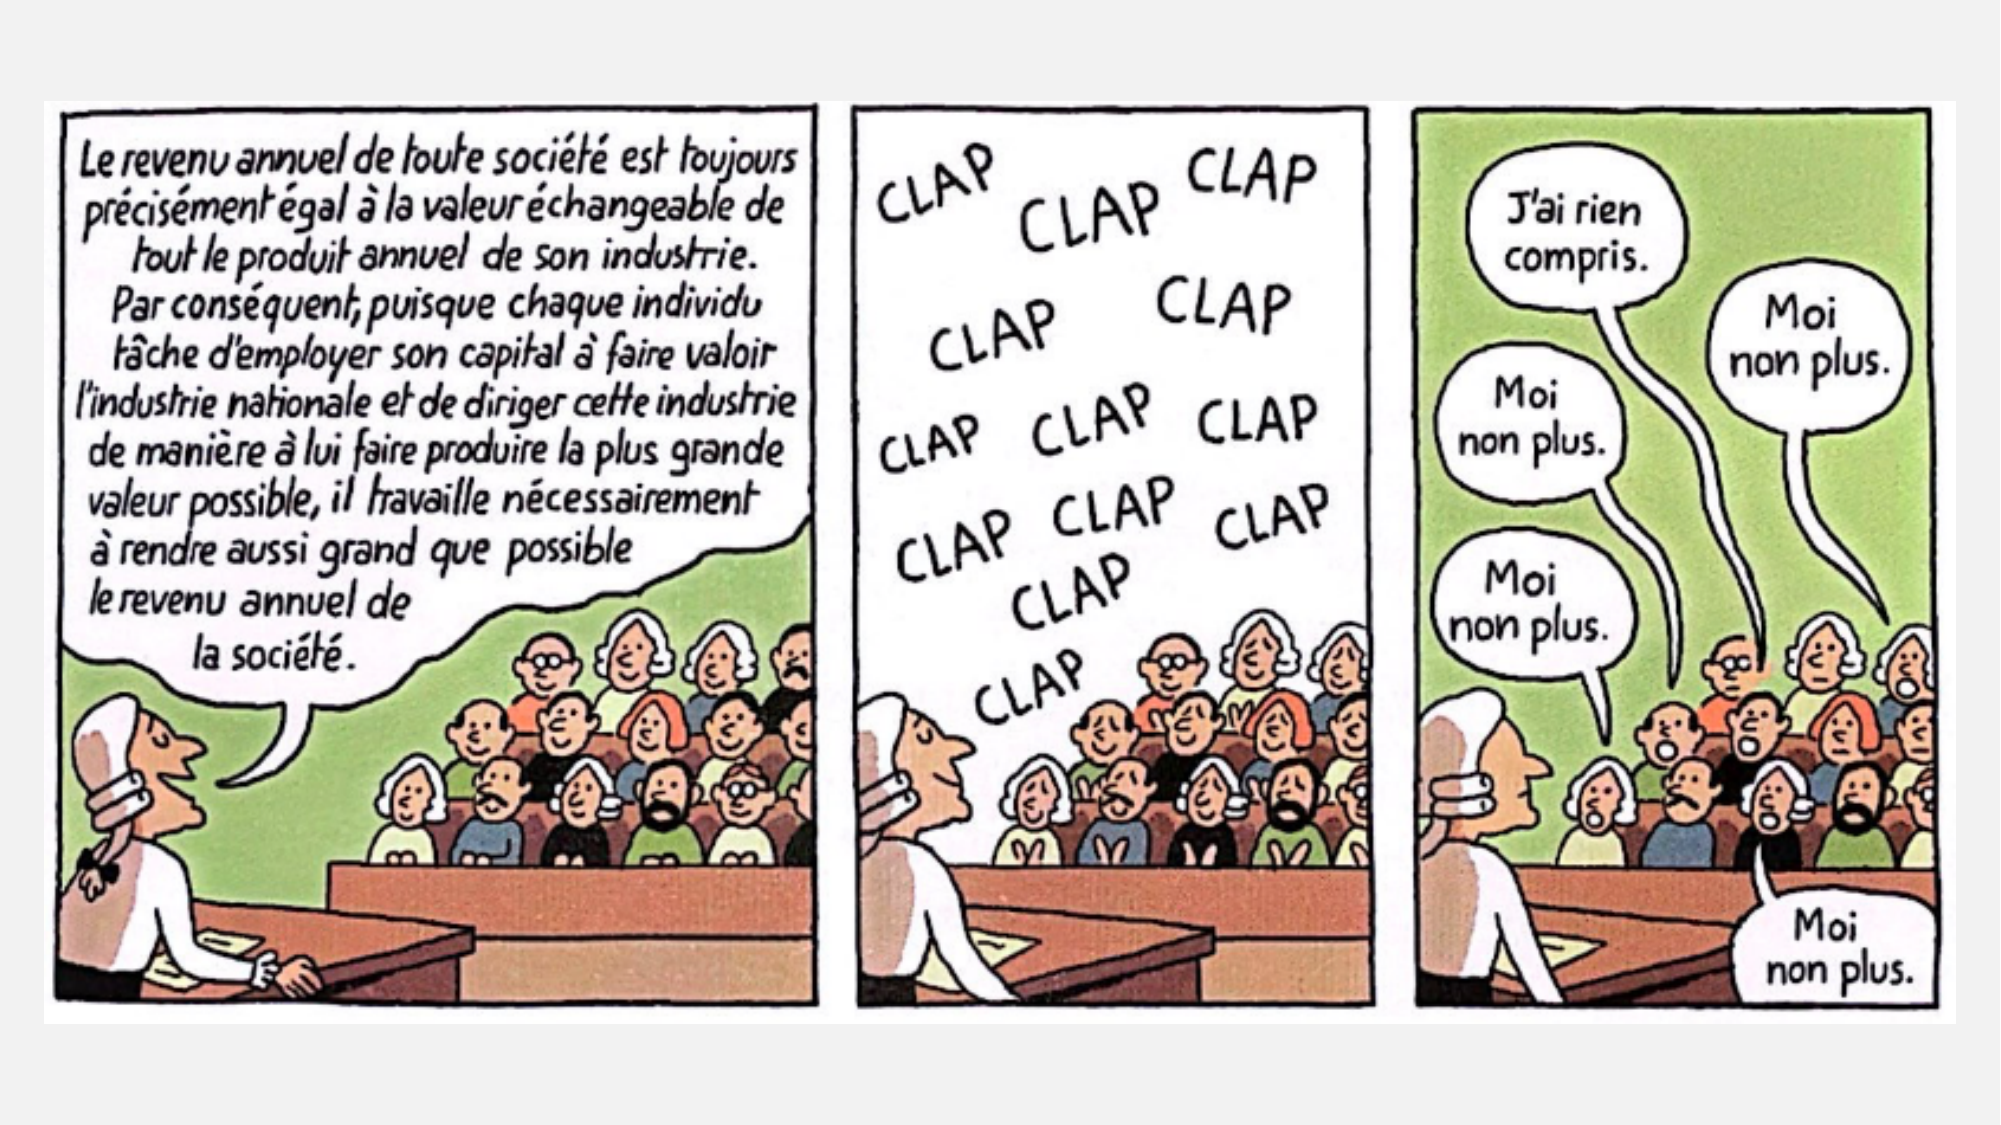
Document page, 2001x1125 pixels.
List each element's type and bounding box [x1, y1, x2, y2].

list [44, 101, 1956, 1024]
